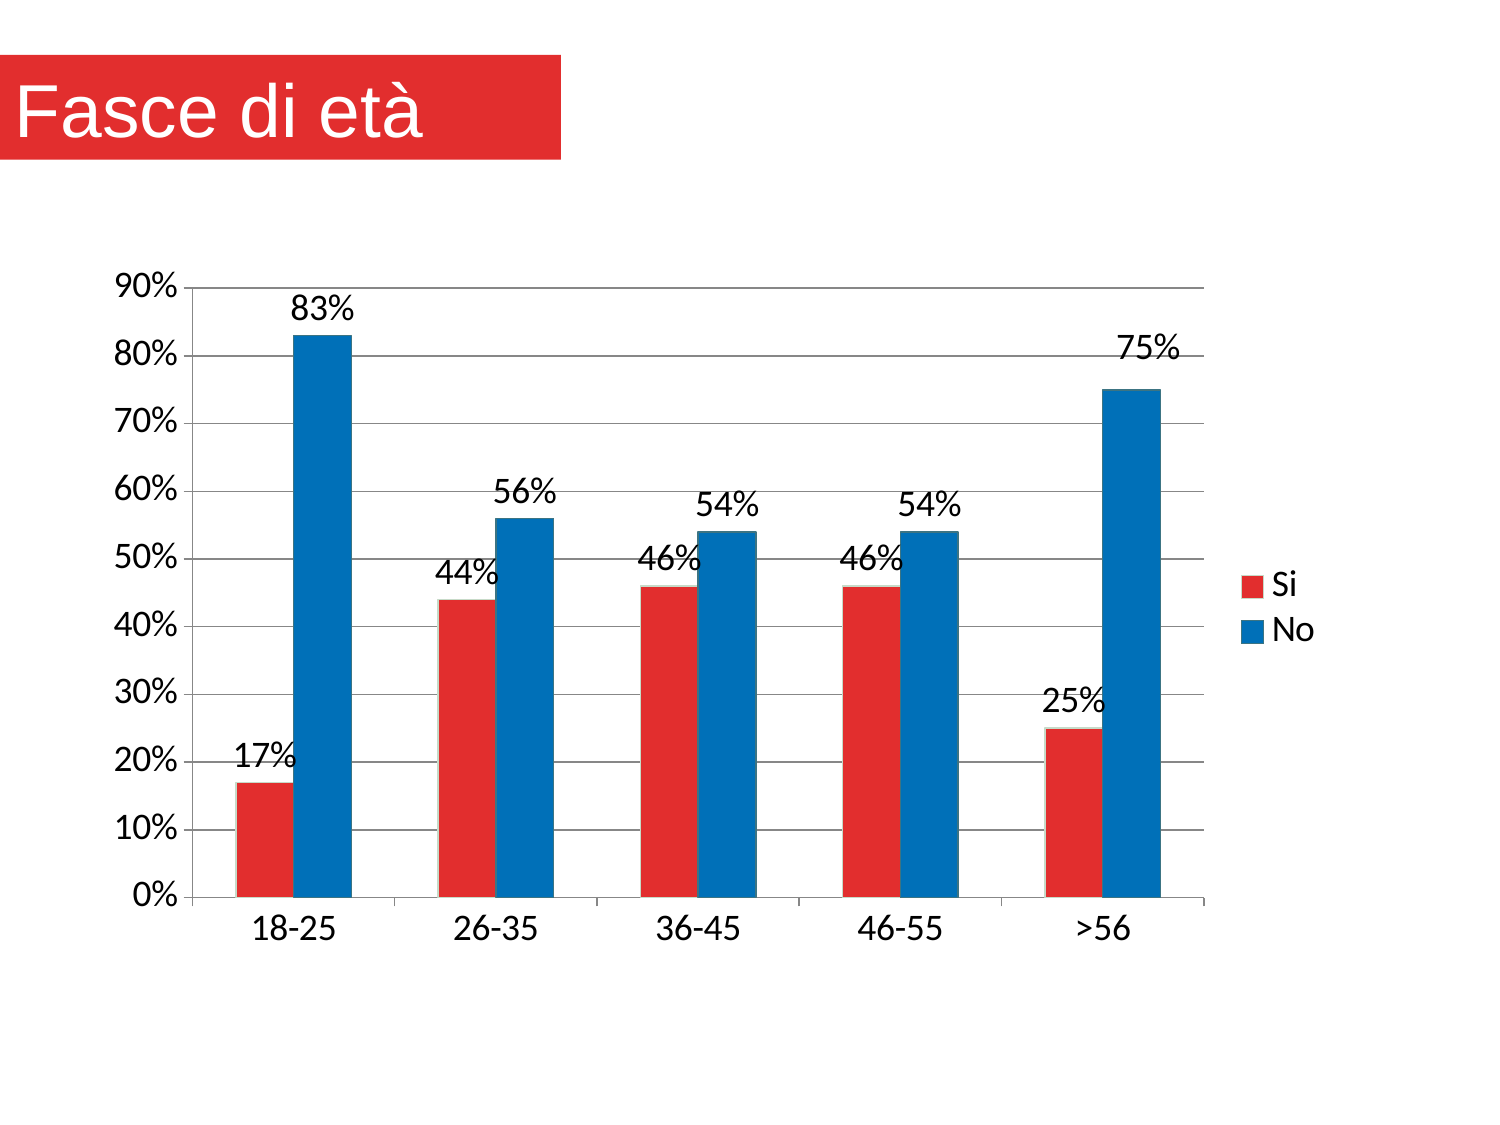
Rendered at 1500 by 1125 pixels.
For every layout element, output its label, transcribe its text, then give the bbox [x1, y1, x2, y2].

text_box Fasce di età [0, 54, 561, 160]
chart [88, 255, 1341, 965]
